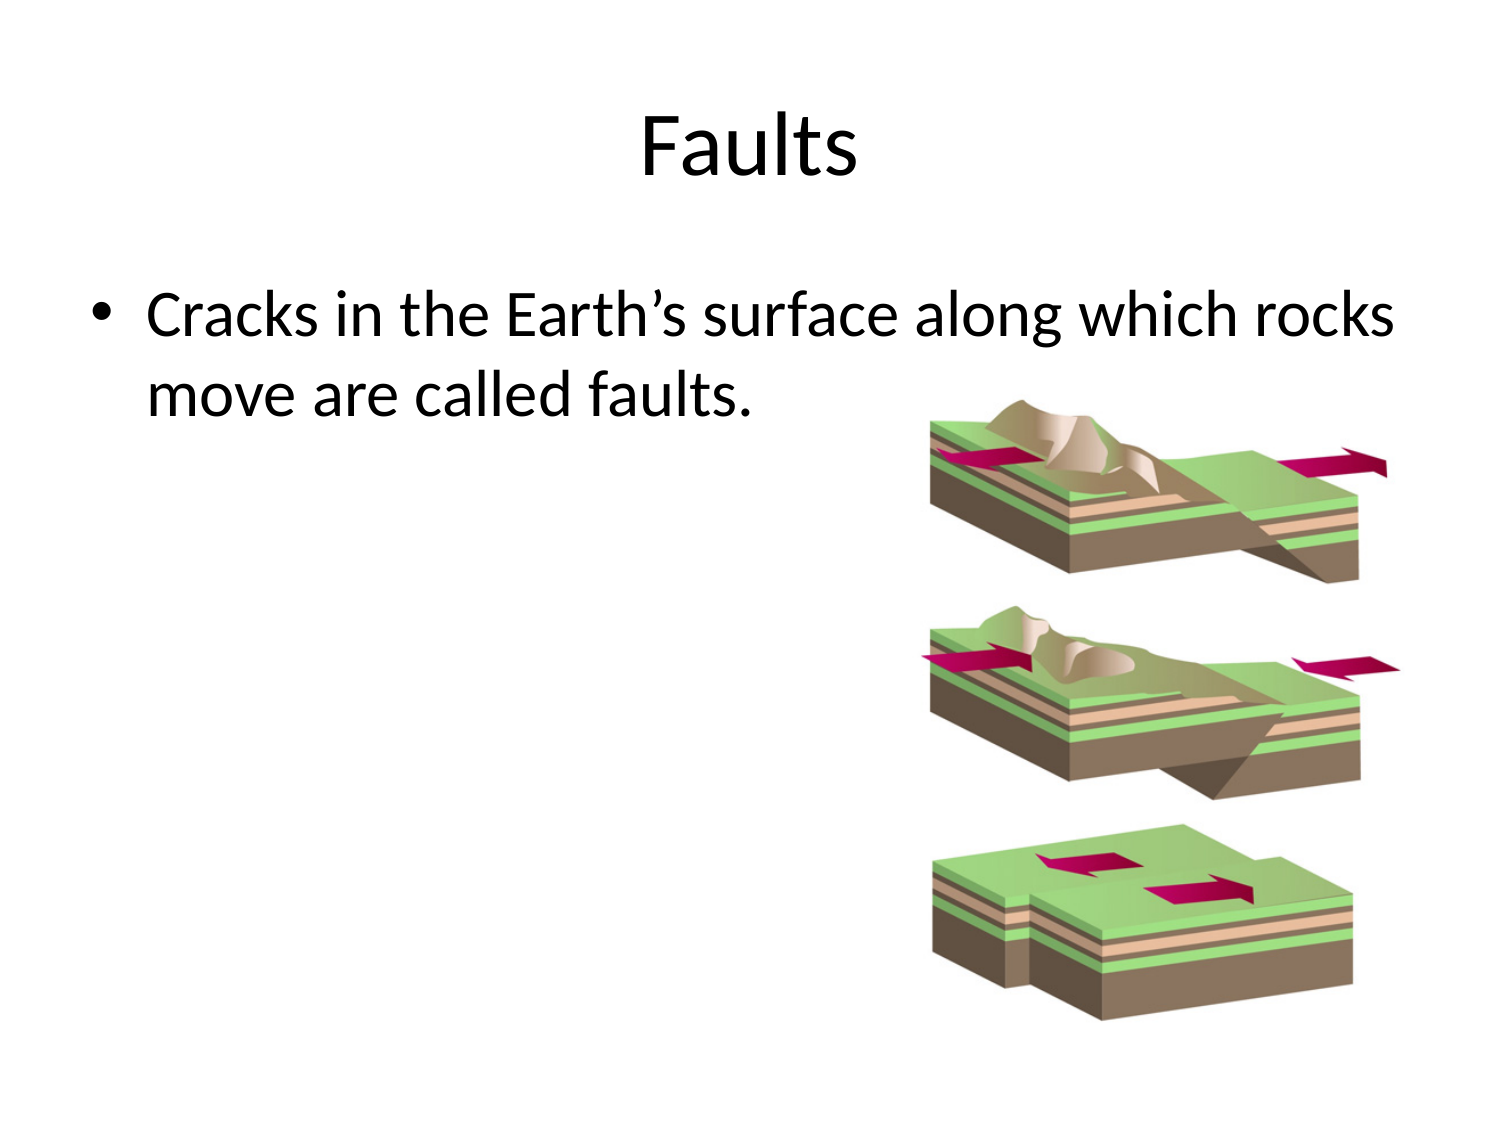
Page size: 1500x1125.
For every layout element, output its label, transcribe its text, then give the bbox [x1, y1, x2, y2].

title Faults [75, 45, 1425, 233]
picture [912, 384, 1420, 1030]
list Cracks in the Earth’s surface along which rocks move are called faults. [75, 262, 1425, 1005]
